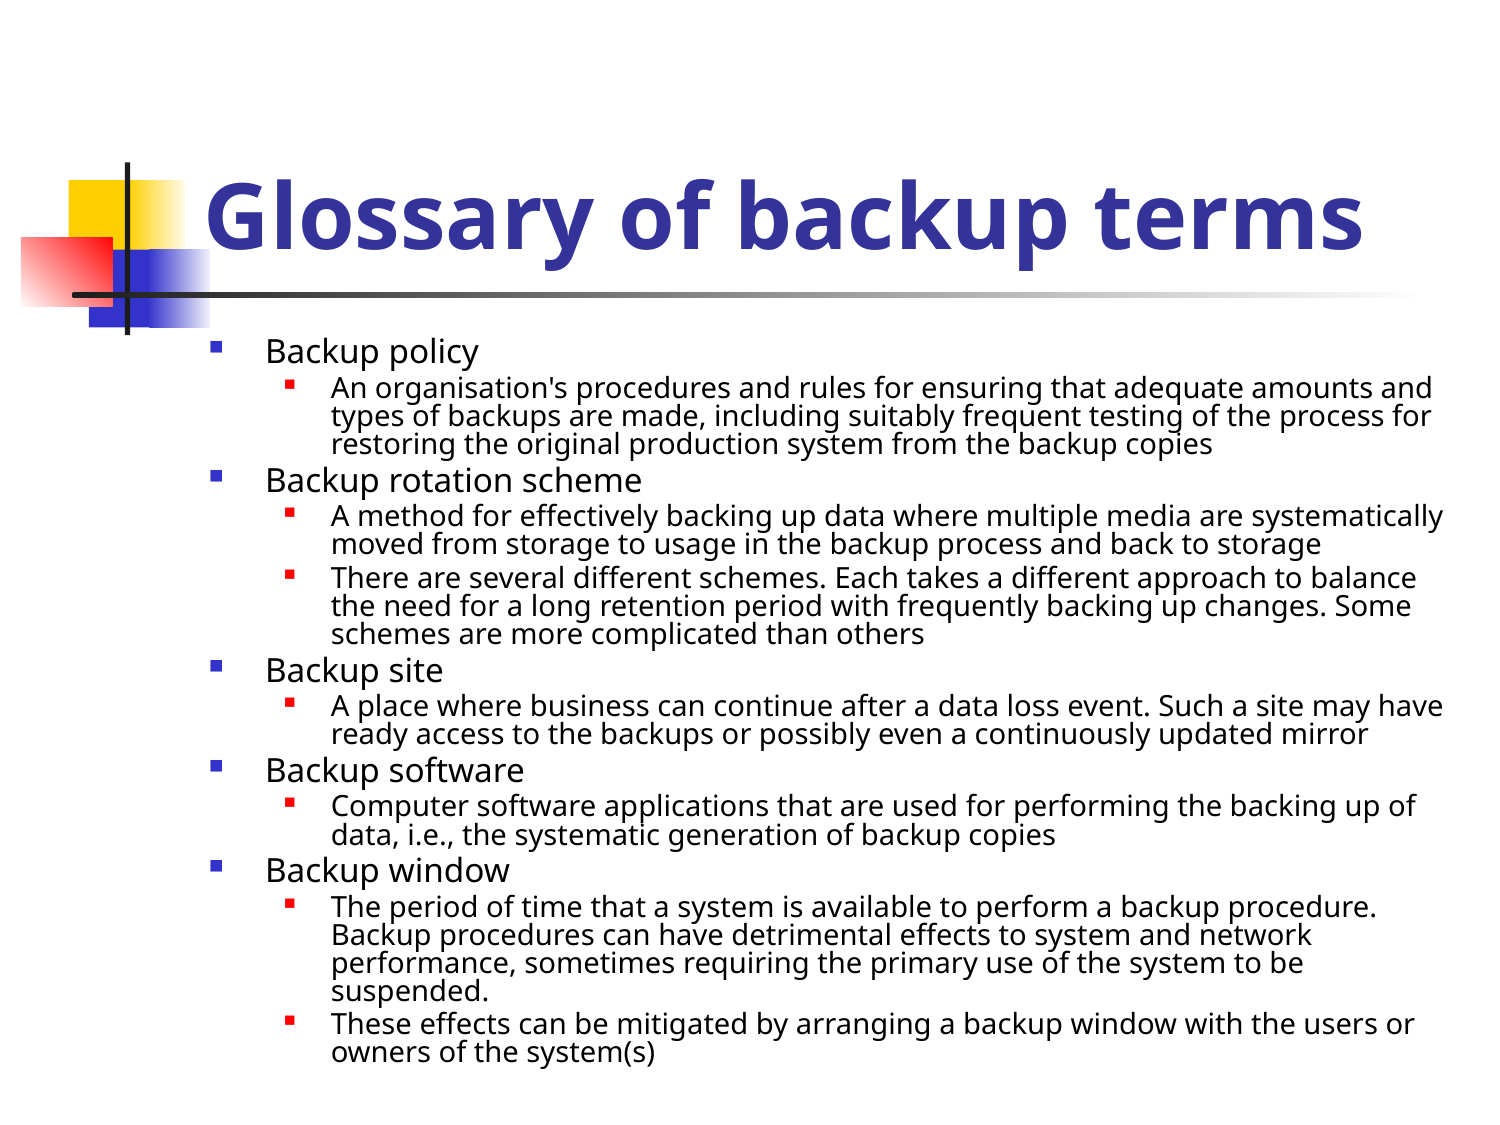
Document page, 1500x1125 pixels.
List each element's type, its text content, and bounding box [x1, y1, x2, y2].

list Backup policy An organisation's procedures and rules for ensuring that adequate amounts and types of backups are made, including suitably frequent testing of the process for restoring the original production system from the backup copies Backup rotation scheme A method for effectively backing up data where multiple media are systematically moved from storage to usage in the backup process and back to storage There are several different schemes. Each takes a different approach to balance the need for a long retention period with frequently backing up changes. Some schemes are more complicated than others Backup site A place where business can continue after a data loss event. Such a site may have ready access to the backups or possibly even a continuously updated mirror Backup software Computer software applications that are used for performing the backing up of data, i.e., the systematic generation of backup copies Backup window The period of time that a system is available to perform a backup procedure. Backup procedures can have detrimental effects to system and network performance, sometimes requiring the primary use of the system to be suspended. These effects can be mitigated by arranging a backup window with the users or owners of the system(s) [193, 330, 1470, 1076]
title Glossary of backup terms [188, 34, 1468, 276]
